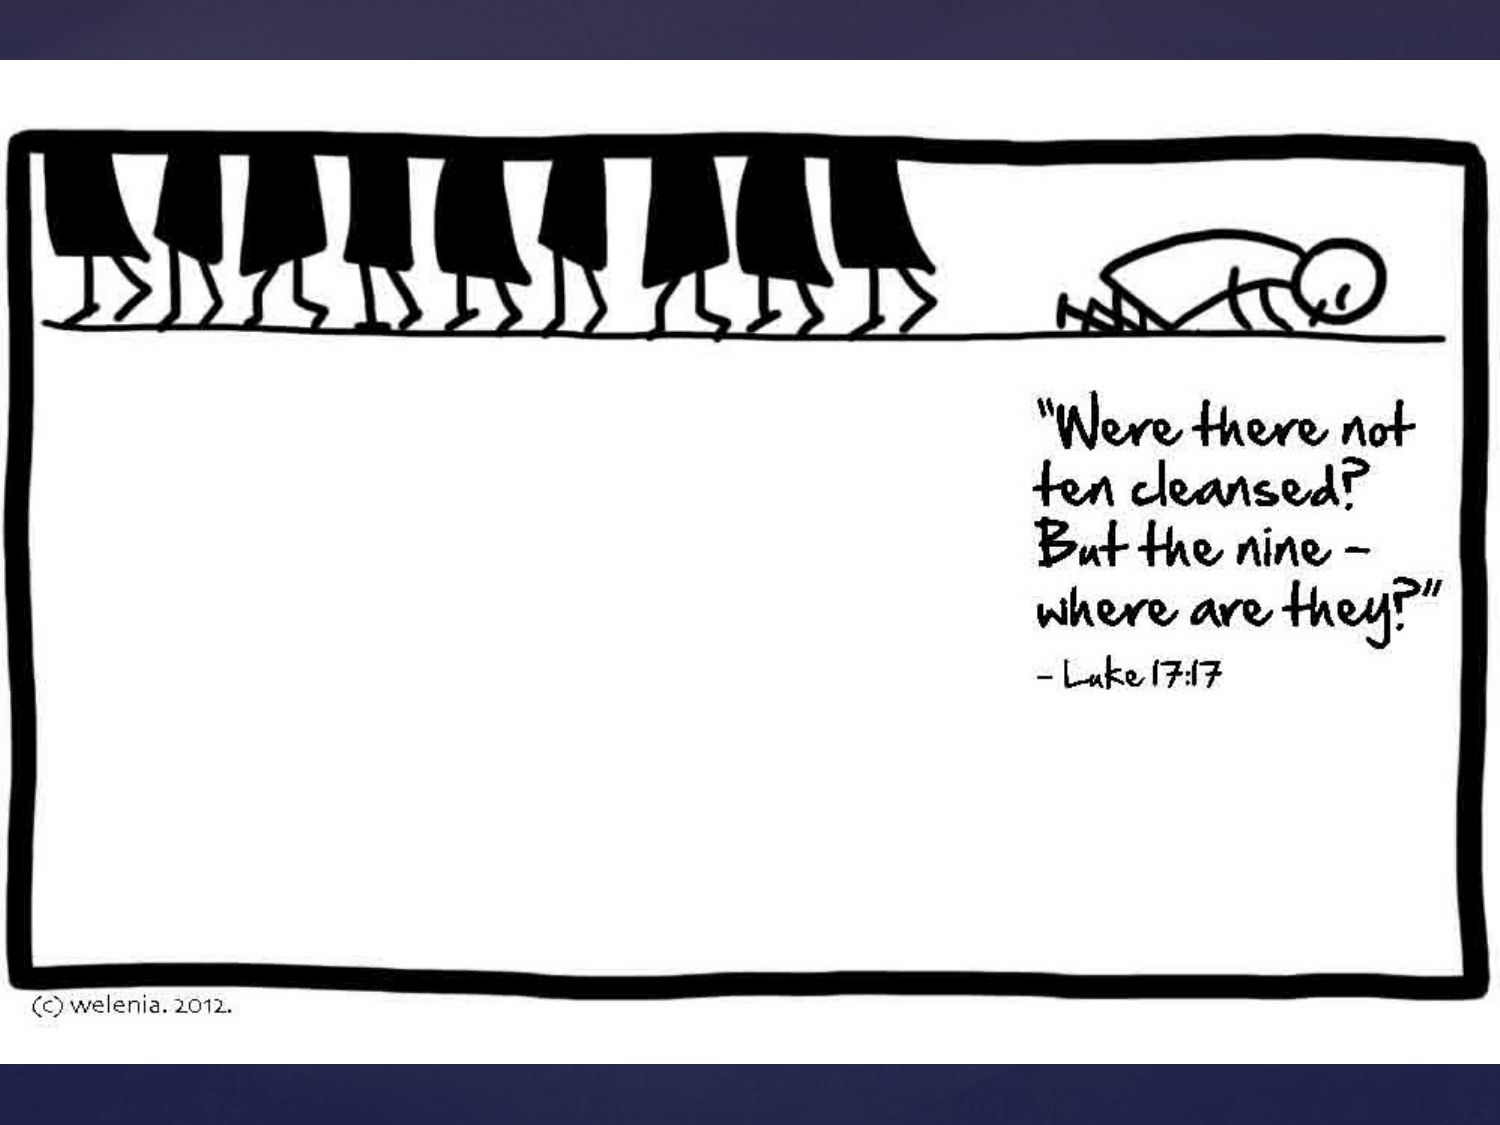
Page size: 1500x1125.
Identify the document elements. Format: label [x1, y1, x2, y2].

picture [0, 59, 1500, 1064]
